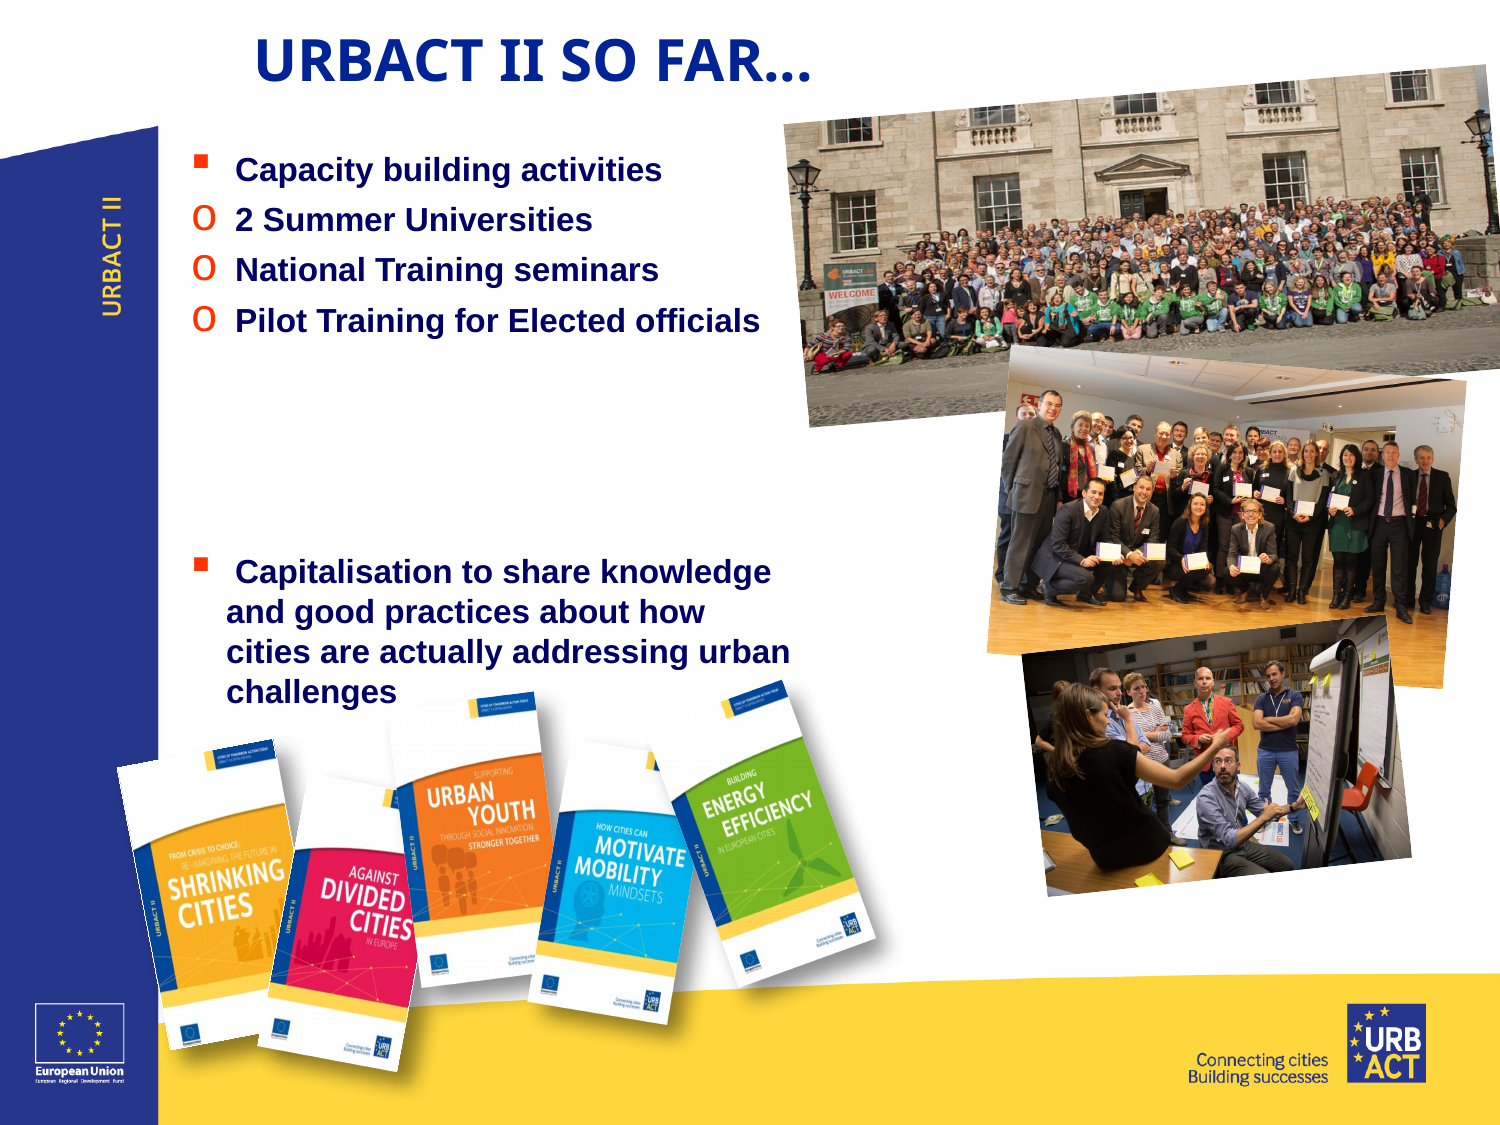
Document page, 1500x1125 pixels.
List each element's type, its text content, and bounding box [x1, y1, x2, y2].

title URBACT II SO FAR... [82, 23, 985, 106]
picture [0, 0, 1500, 1125]
text_box Capacity building activities 2 Summer Universities National Training seminars Pilot Training for Elected officials Capitalisation to share knowledge and good practices about how cities are actually addressing urban challenges [175, 140, 809, 781]
